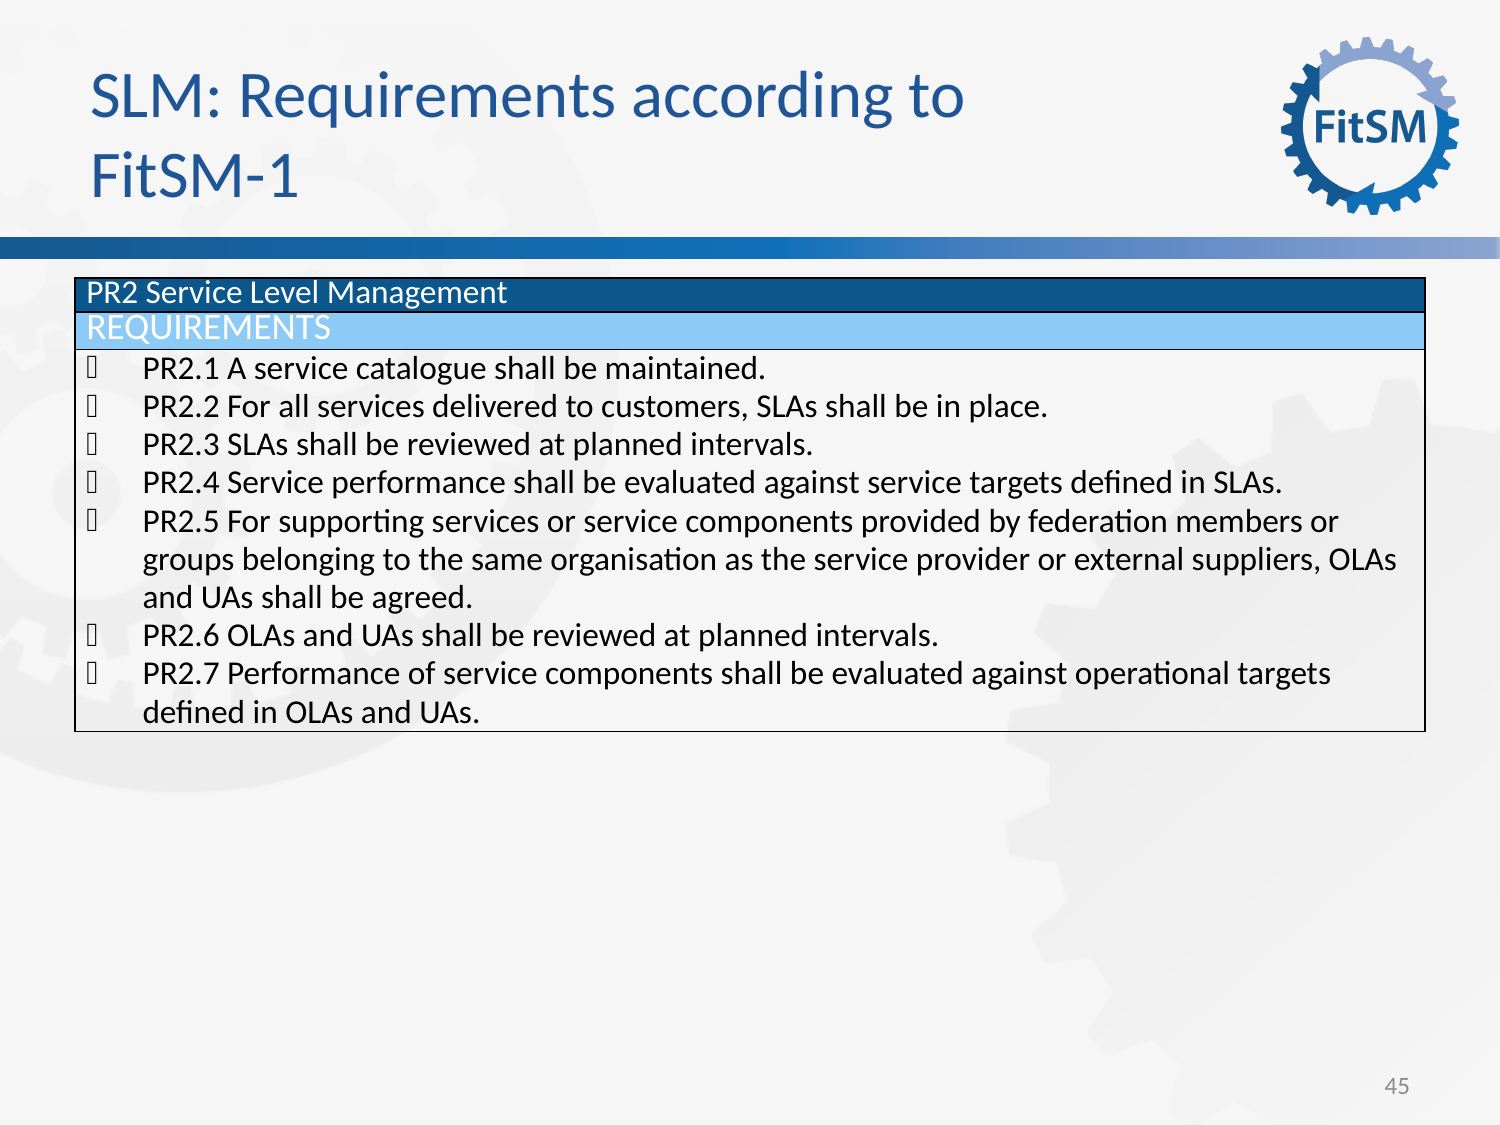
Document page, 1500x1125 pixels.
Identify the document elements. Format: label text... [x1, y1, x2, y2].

table_cell Requirements [76, 313, 1424, 349]
slide_number 45 [1074, 1054, 1425, 1115]
title SLM: Requirements according to FitSM-1 [75, 45, 1047, 217]
table_header PR2 Service Level Management [76, 279, 1424, 311]
table_cell PR2.1 A service catalogue shall be maintained. PR2.2 For all services delivered to customers, SLAs shall be in place. PR2.3 SLAs shall be reviewed at planned intervals. PR2.4 Service performance shall be evaluated against service targets defined in SLAs. PR2.5 For supporting services or service components provided by federation members or groups belonging to the same organisation as the service provider or external suppliers, OLAs and UAs shall be agreed. PR2.6 OLAs and UAs shall be reviewed at planned intervals. PR2.7 Performance of service components shall be evaluated against operational targets defined in OLAs and UAs. [76, 350, 1424, 731]
picture [0, 0, 1500, 1125]
